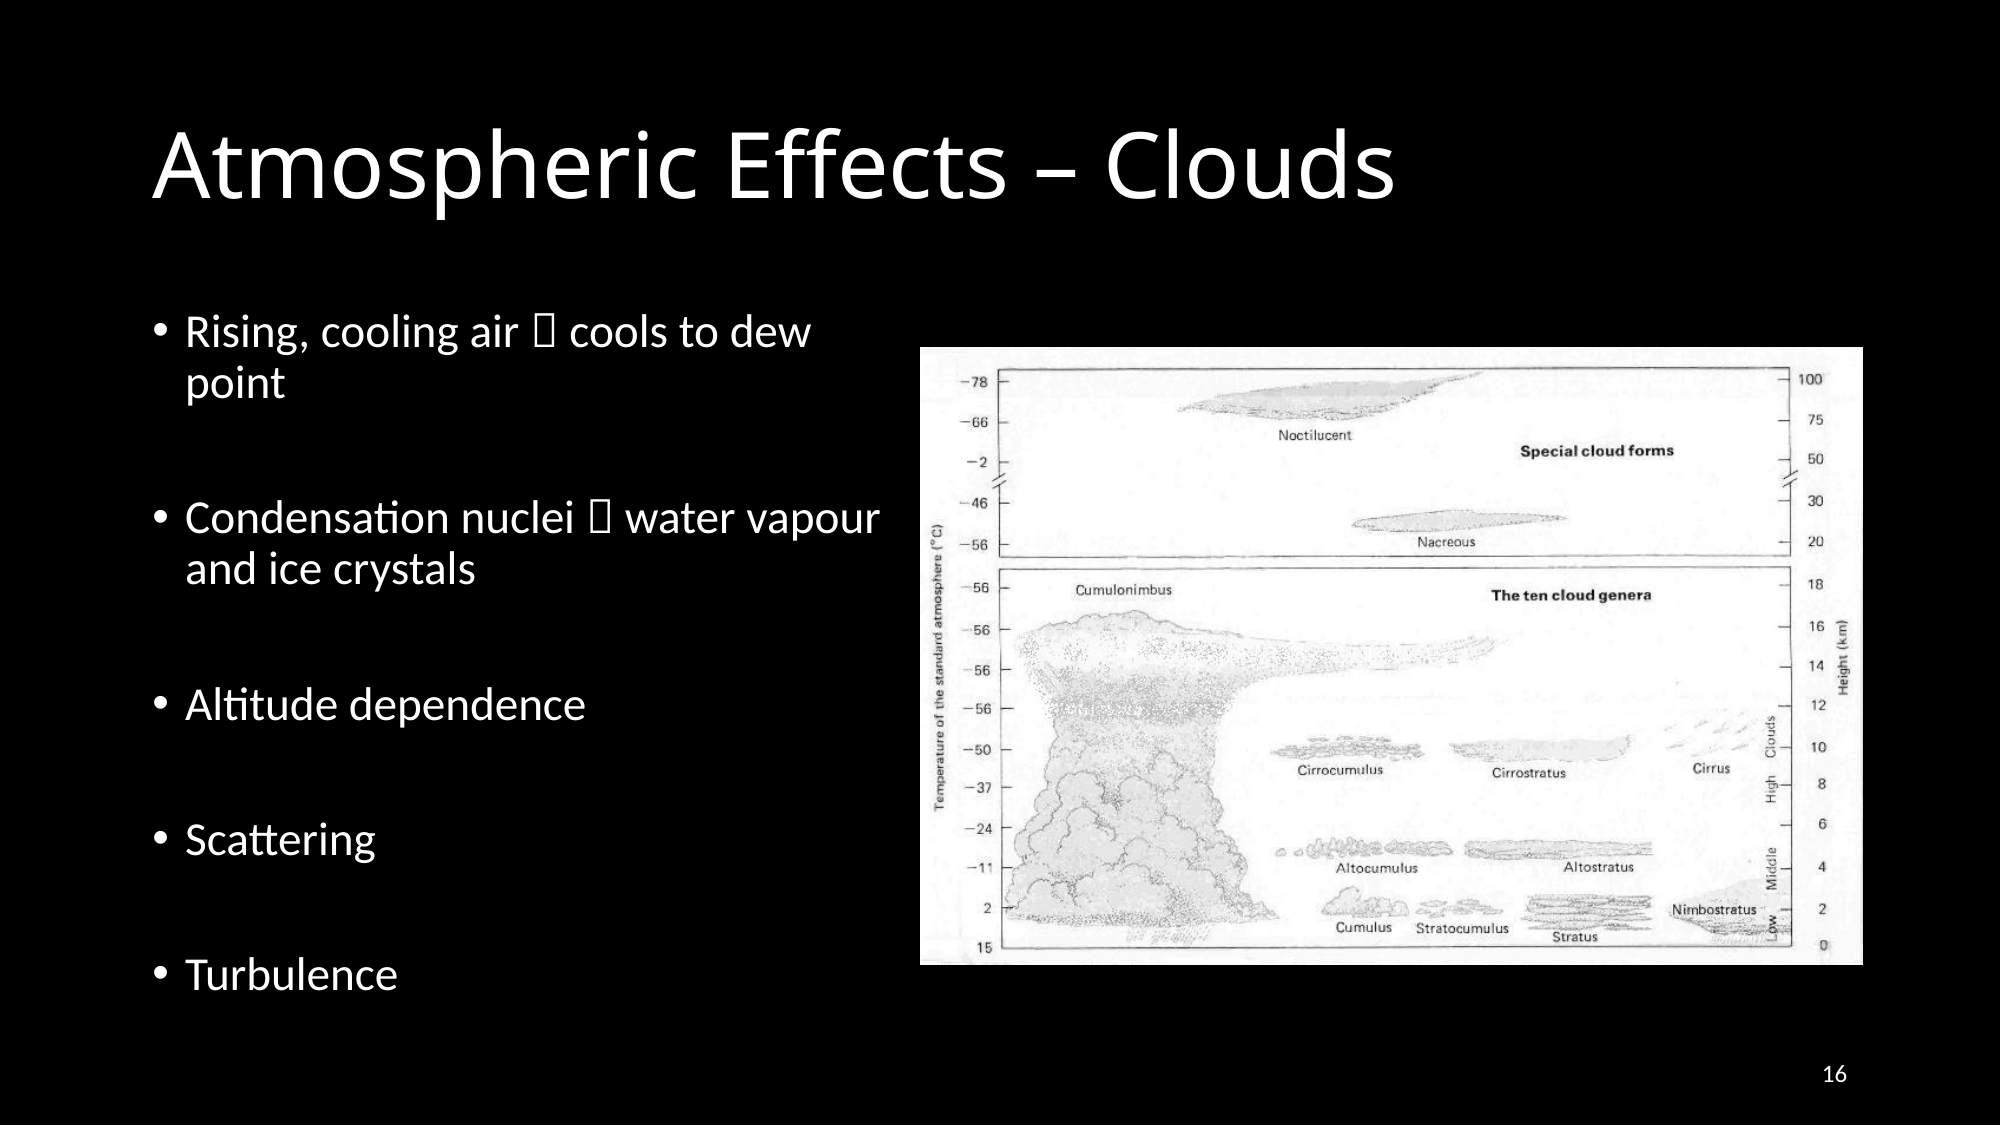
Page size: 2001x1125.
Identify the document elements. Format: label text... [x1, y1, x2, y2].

list Rising, cooling air  cools to dew point Condensation nuclei  water vapour and ice crystals Altitude dependence Scattering Turbulence [137, 299, 914, 1014]
slide_number 16 [1412, 1042, 1863, 1103]
picture [920, 347, 1863, 965]
title Atmospheric Effects – Clouds [137, 59, 1863, 278]
